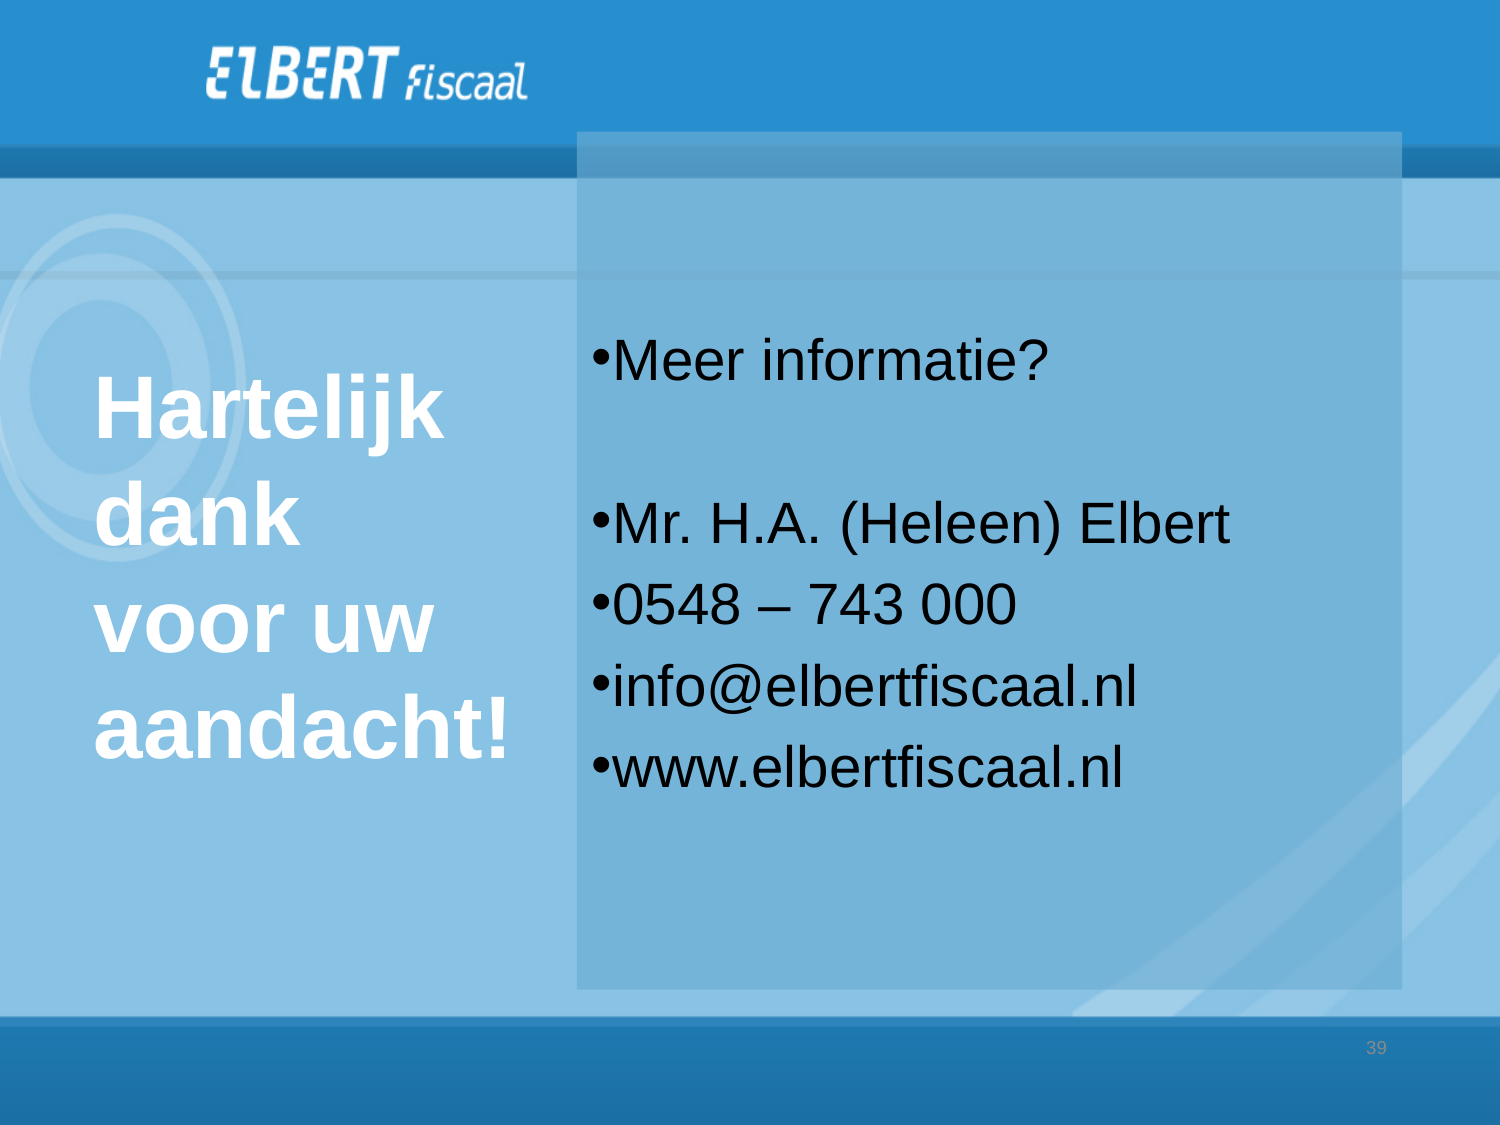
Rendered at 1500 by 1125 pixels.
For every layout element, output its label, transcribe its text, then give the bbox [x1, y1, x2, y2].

title Hartelijk dank voor uw aandacht! [78, 336, 531, 790]
picture [0, 0, 1500, 1125]
list Meer informatie? Mr. H.A. (Heleen) Elbert 0548 – 743 000 info@elbertfiscaal.nl www.elbertfiscaal.nl [576, 131, 1403, 990]
slide_number 39 [1331, 1020, 1403, 1073]
